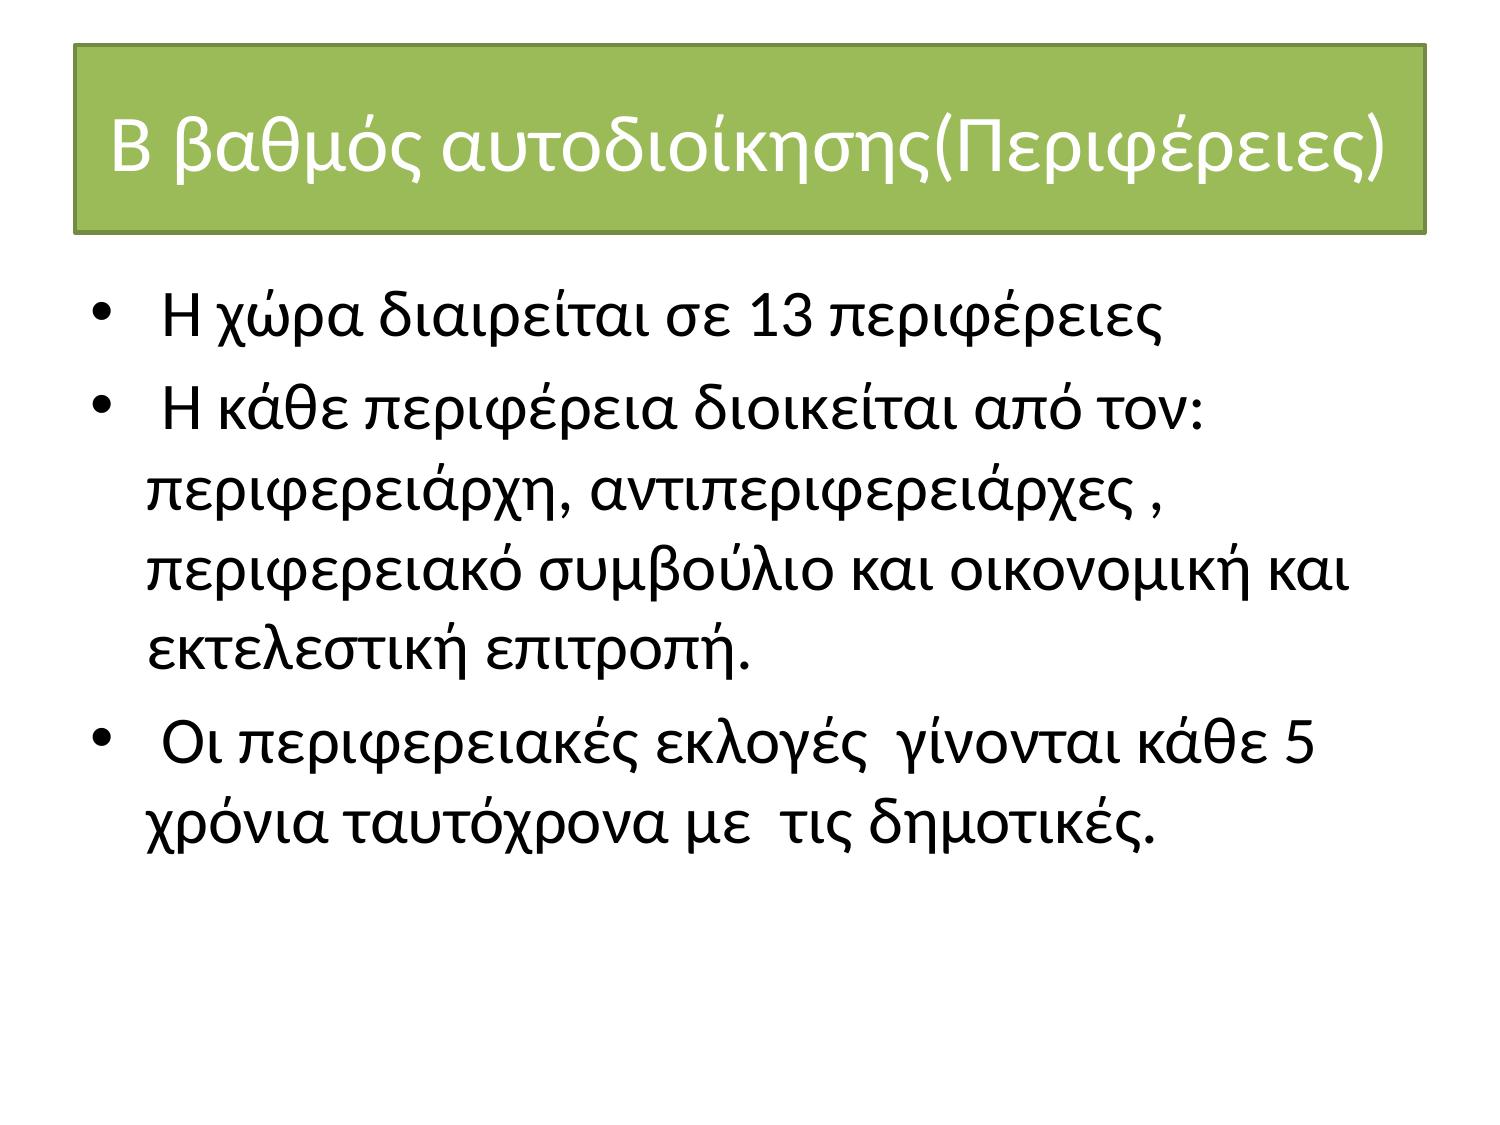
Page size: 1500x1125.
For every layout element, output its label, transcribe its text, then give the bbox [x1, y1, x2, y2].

list Η χώρα διαιρείται σε 13 περιφέρειες Η κάθε περιφέρεια διοικείται από τον: περιφερειάρχη, αντιπεριφερειάρχες , περιφερειακό συμβούλιο και οικονομική και εκτελεστική επιτροπή. Οι περιφερειακές εκλογές γίνονται κάθε 5 χρόνια ταυτόχρονα με τις δημοτικές. [75, 262, 1425, 1005]
title Β βαθμός αυτοδιοίκησης(Περιφέρειες) [73, 43, 1427, 235]
